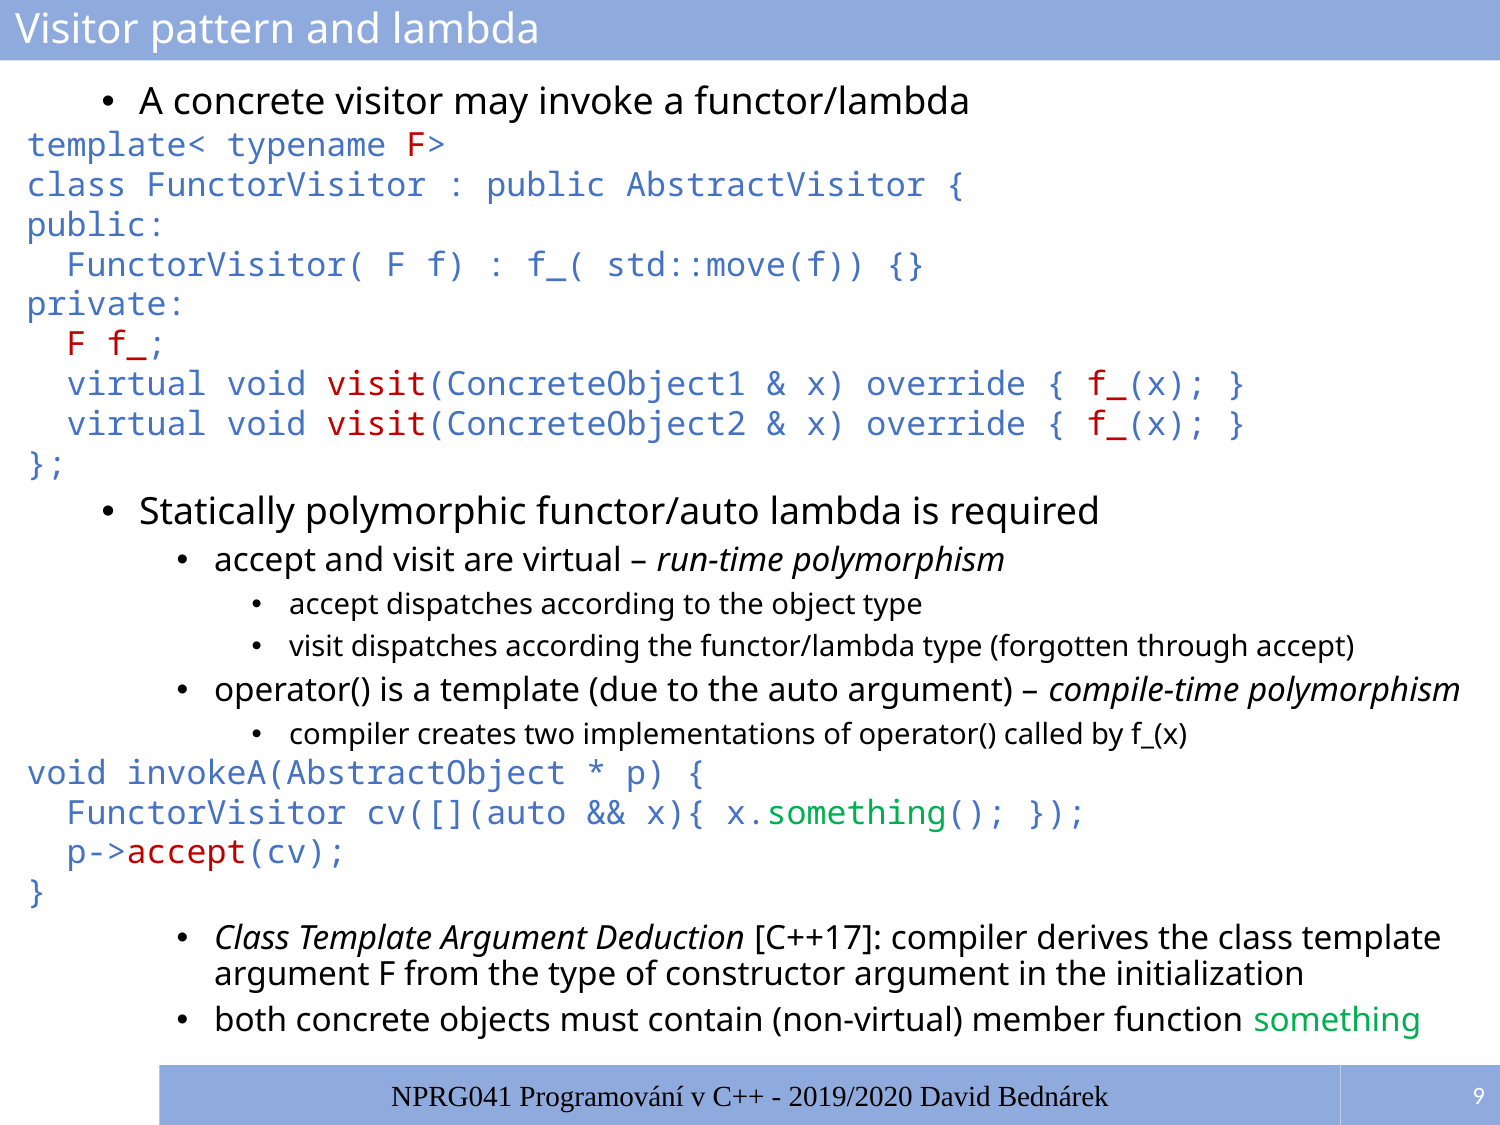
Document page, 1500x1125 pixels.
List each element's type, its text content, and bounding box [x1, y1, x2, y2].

footer NPRG041 Programování v C++ - 2019/2020 David Bednárek [159, 1065, 1341, 1125]
title Visitor pattern and lambda [0, 0, 1500, 61]
list A concrete visitor may invoke a functor/lambda template< typename F> class FunctorVisitor : public AbstractVisitor { public: FunctorVisitor( F f) : f_( std::move(f)) {} private: F f_; virtual void visit(ConcreteObject1 & x) override { f_(x); } virtual void visit(ConcreteObject2 & x) override { f_(x); } }; Statically polymorphic functor/auto lambda is required accept and visit are virtual – run-time polymorphism accept dispatches according to the object type visit dispatches according the functor/lambda type (forgotten through accept) operator() is a template (due to the auto argument) – compile-time polymorphism compiler creates two implementations of operator() called by f_(x) void invokeA(AbstractObject * p) { FunctorVisitor cv([](auto && x){ x.something(); }); p->accept(cv); } Class Template Argument Deduction [C++17]: compiler derives the class template argument F from the type of constructor argument in the initialization both concrete objects must contain (non-virtual) member function something [11, 75, 1489, 1050]
slide_number 9 [1341, 1065, 1500, 1125]
